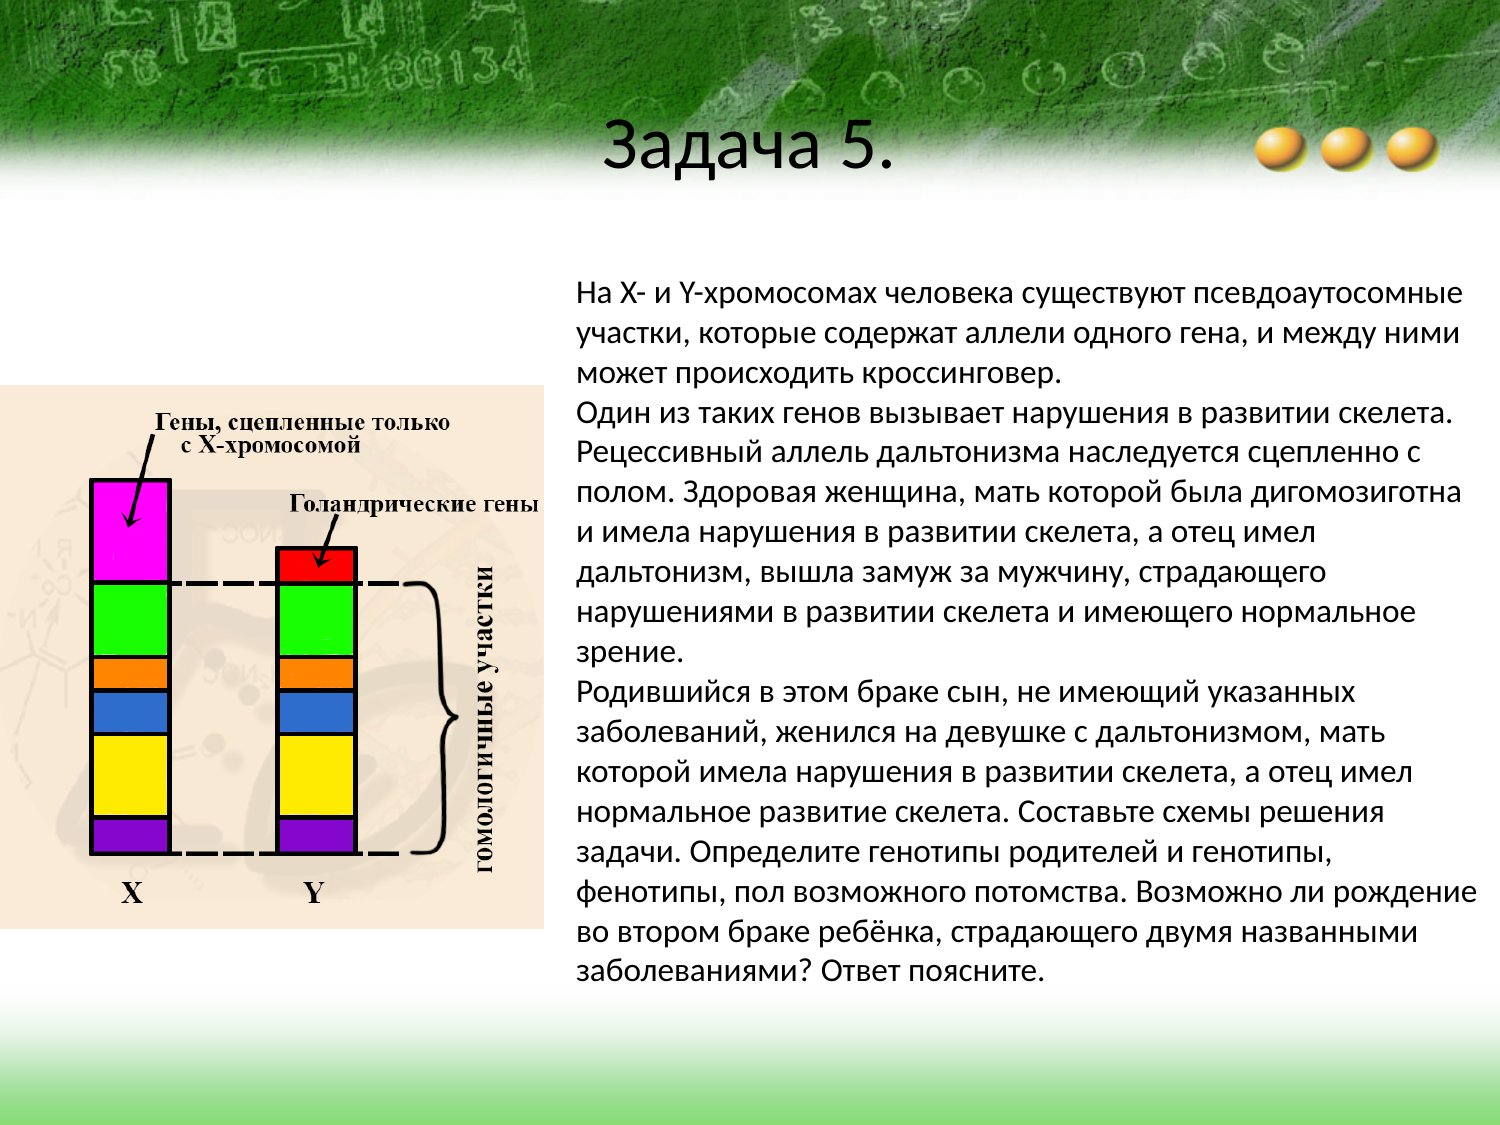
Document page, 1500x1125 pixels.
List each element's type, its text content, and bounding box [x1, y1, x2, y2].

list На X- и Y-хромосомах человека существуют псевдоаутосомные участки, которые содержат аллели одного гена, и между ними может происходить кроссинговер. Один из таких генов вызывает нарушения в развитии скелета. Рецессивный аллель дальтонизма наследуется сцепленно с полом. Здоровая женщина, мать которой была дигомозиготна и имела нарушения в развитии скелета, а отец имел дальтонизм, вышла замуж за мужчину, страдающего нарушениями в развитии скелета и имеющего нормальное зрение. Родившийся в этом браке сын, не имеющий указанных заболеваний, женился на девушке с дальтонизмом, мать которой имела нарушения в развитии скелета, а отец имел нормальное развитие скелета. Составьте схемы решения задачи. Определите генотипы родителей и генотипы, фенотипы, пол возможного потомства. Возможно ли рождение во втором браке ребёнка, страдающего двумя названными заболеваниями? Ответ поясните. [561, 262, 1500, 1005]
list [0, 385, 544, 929]
title Задача 5. [75, 45, 1425, 233]
picture [0, 0, 1500, 1125]
